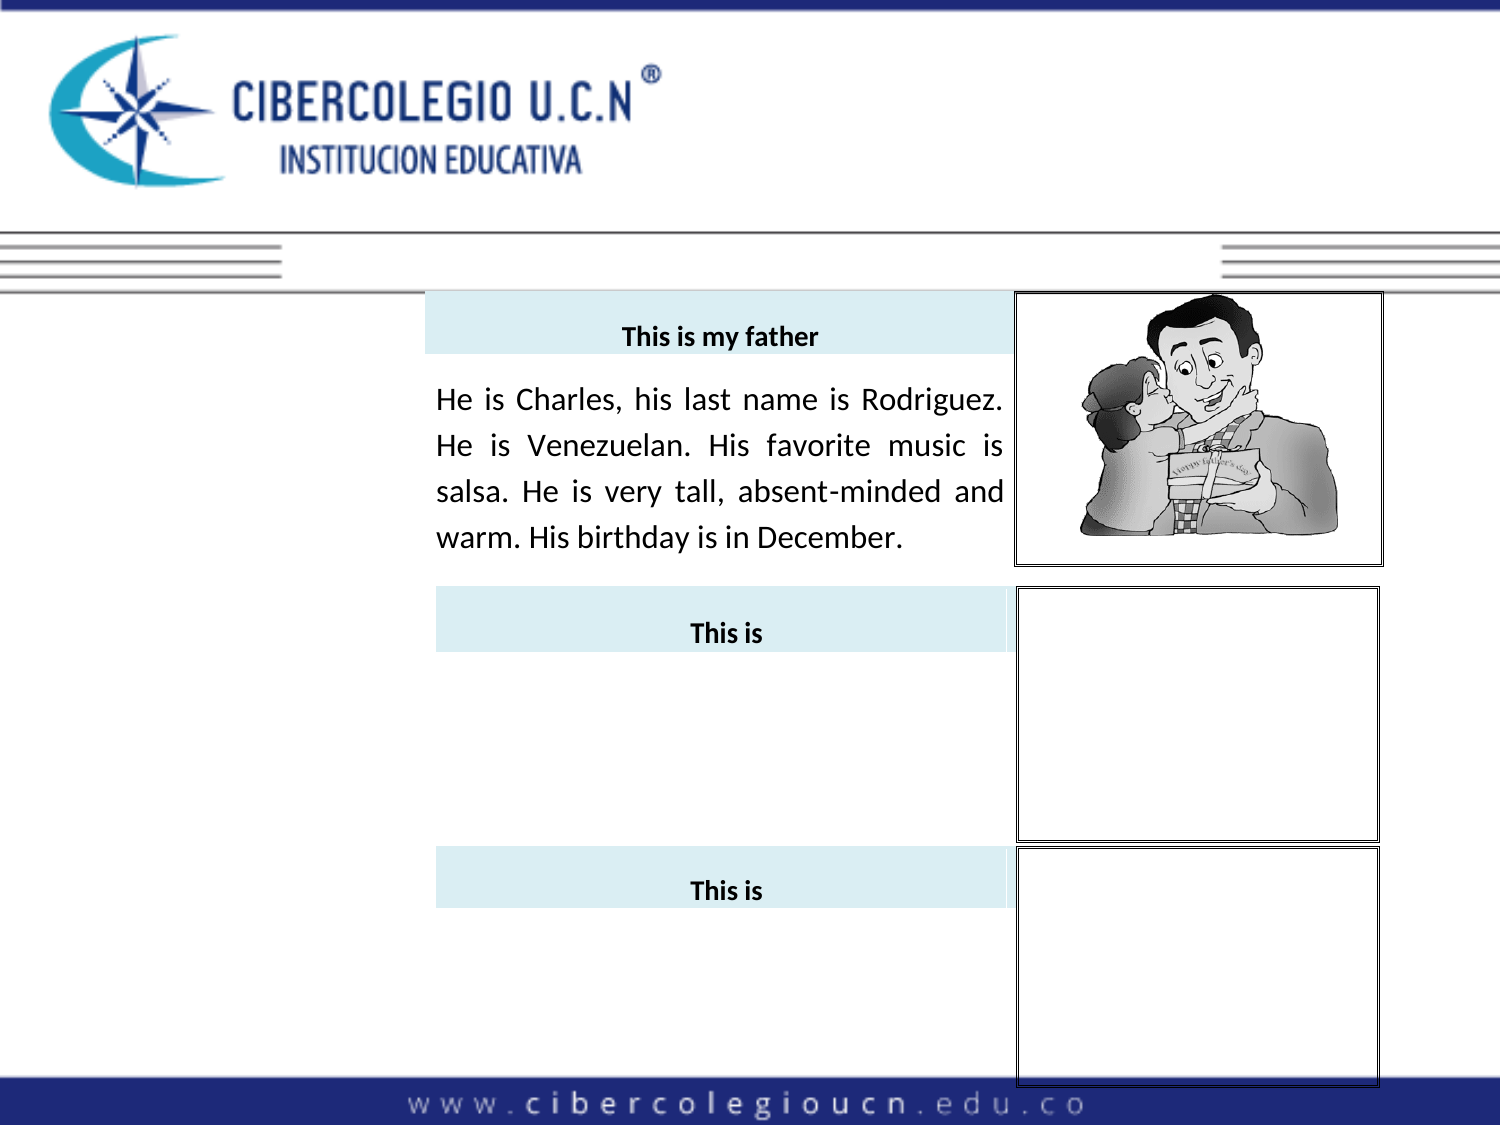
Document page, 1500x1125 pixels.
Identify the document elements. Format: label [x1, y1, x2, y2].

picture [0, 0, 1500, 1125]
text_box [348, 290, 1461, 596]
text_box [277, 231, 1219, 291]
text_box [359, 585, 1456, 845]
text_box [359, 845, 1456, 1125]
